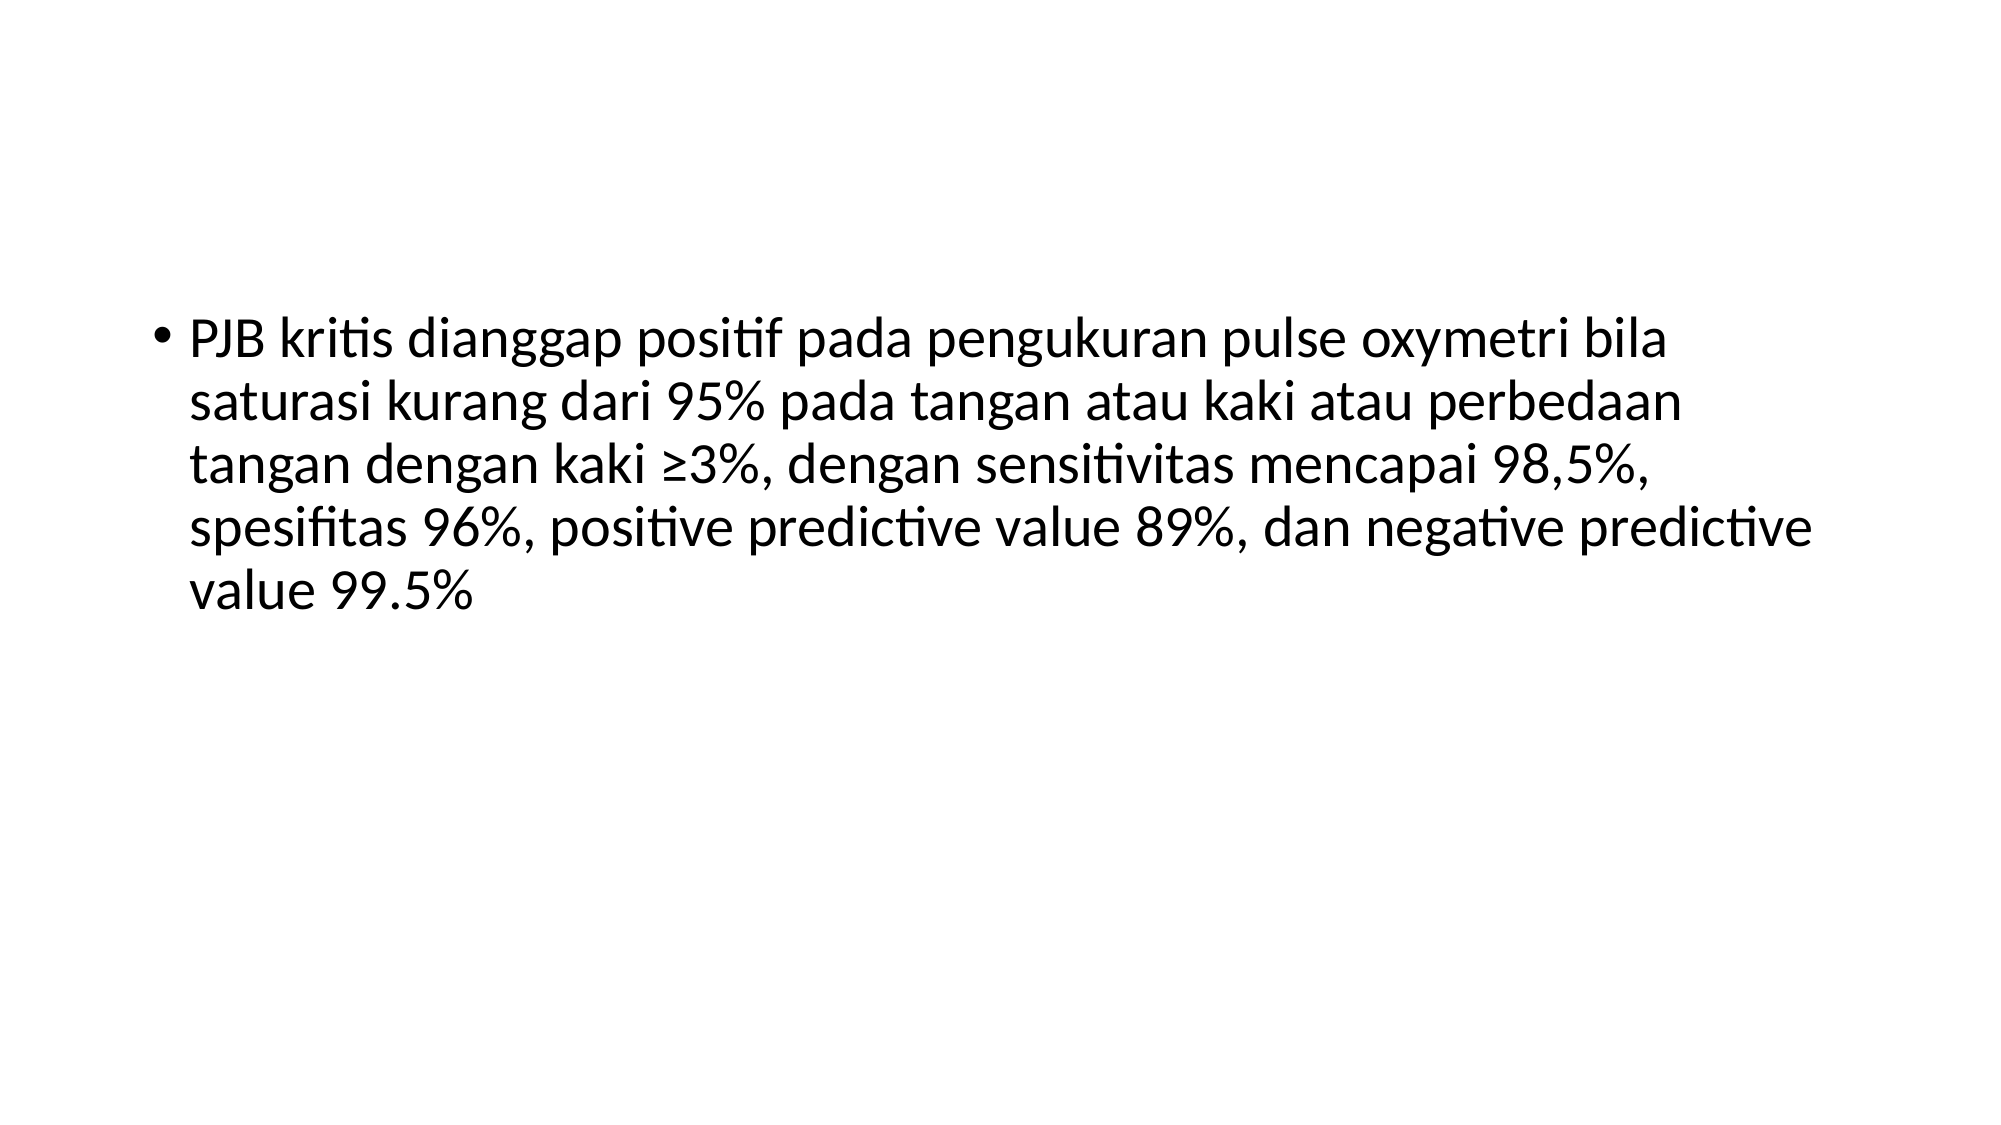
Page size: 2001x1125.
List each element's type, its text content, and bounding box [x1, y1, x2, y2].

list PJB kritis dianggap positif pada pengukuran pulse oxymetri bila saturasi kurang dari 95% pada tangan atau kaki atau perbedaan tangan dengan kaki ≥3%, dengan sensitivitas mencapai 98,5%, spesifitas 96%, positive predictive value 89%, dan negative predictive value 99.5% [137, 299, 1863, 1014]
